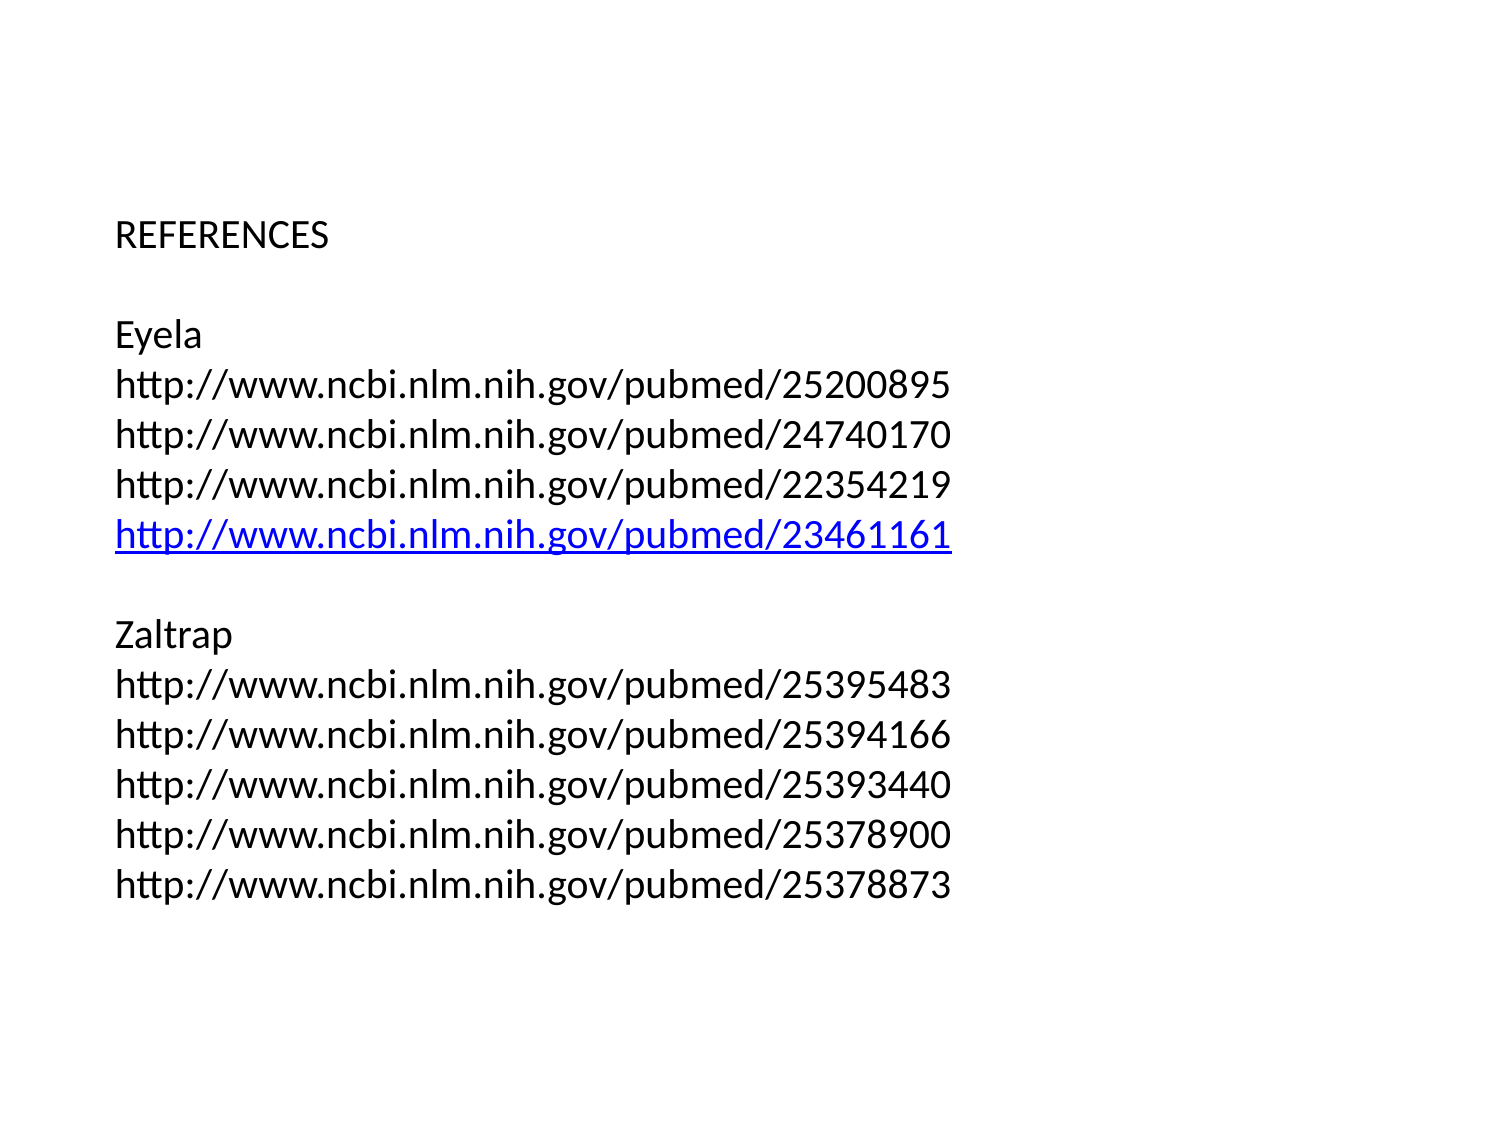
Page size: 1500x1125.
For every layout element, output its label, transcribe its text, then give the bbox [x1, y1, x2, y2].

text_box REFERENCES Eyela http://www.ncbi.nlm.nih.gov/pubmed/25200895 http://www.ncbi.nlm.nih.gov/pubmed/24740170 http://www.ncbi.nlm.nih.gov/pubmed/22354219 http://www.ncbi.nlm.nih.gov/pubmed/23461161 Zaltrap http://www.ncbi.nlm.nih.gov/pubmed/25395483 http://www.ncbi.nlm.nih.gov/pubmed/25394166 http://www.ncbi.nlm.nih.gov/pubmed/25393440 http://www.ncbi.nlm.nih.gov/pubmed/25378900 http://www.ncbi.nlm.nih.gov/pubmed/25378873 [99, 199, 1188, 915]
